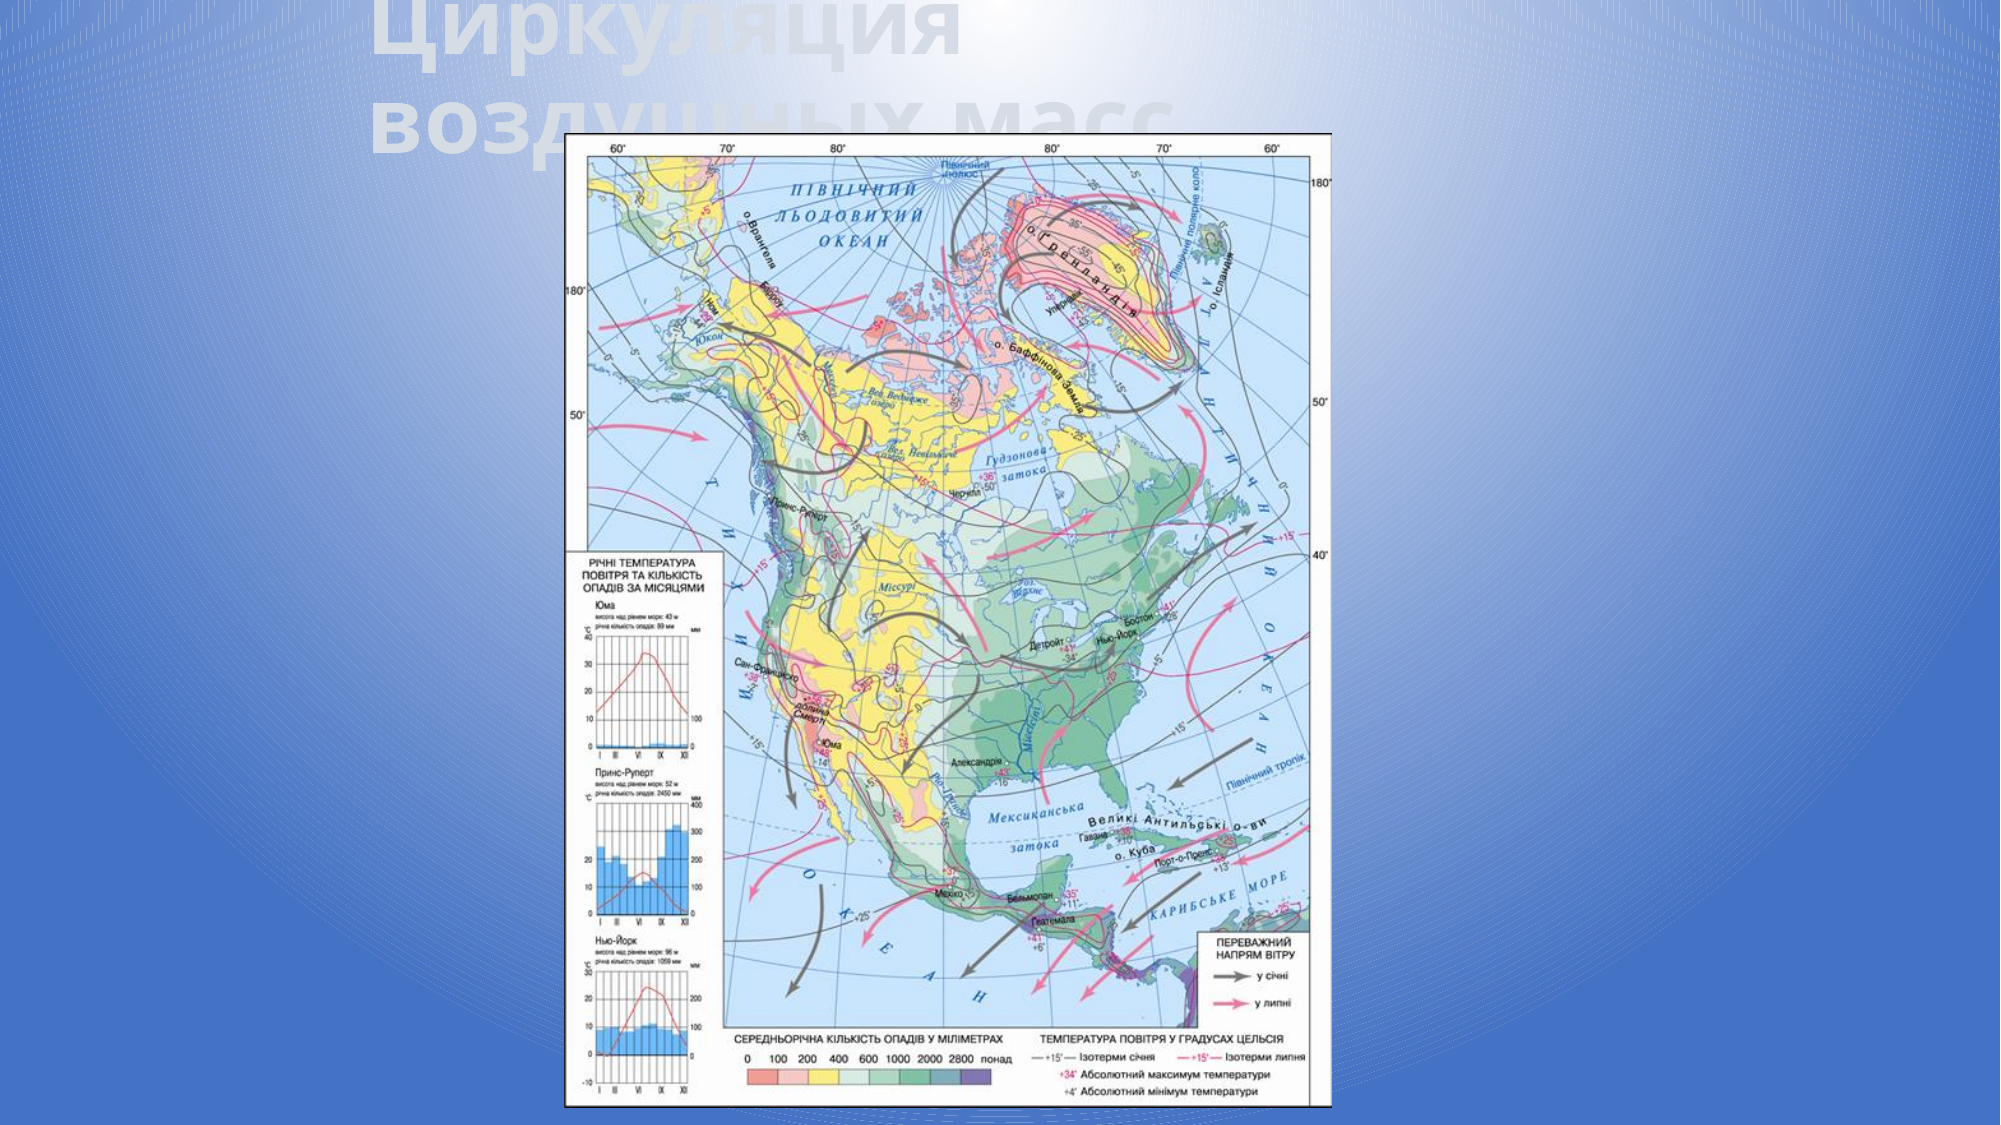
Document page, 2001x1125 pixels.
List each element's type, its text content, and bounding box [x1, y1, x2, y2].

title Циркуляция воздушных масс [351, 15, 1545, 134]
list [564, 133, 1332, 1108]
